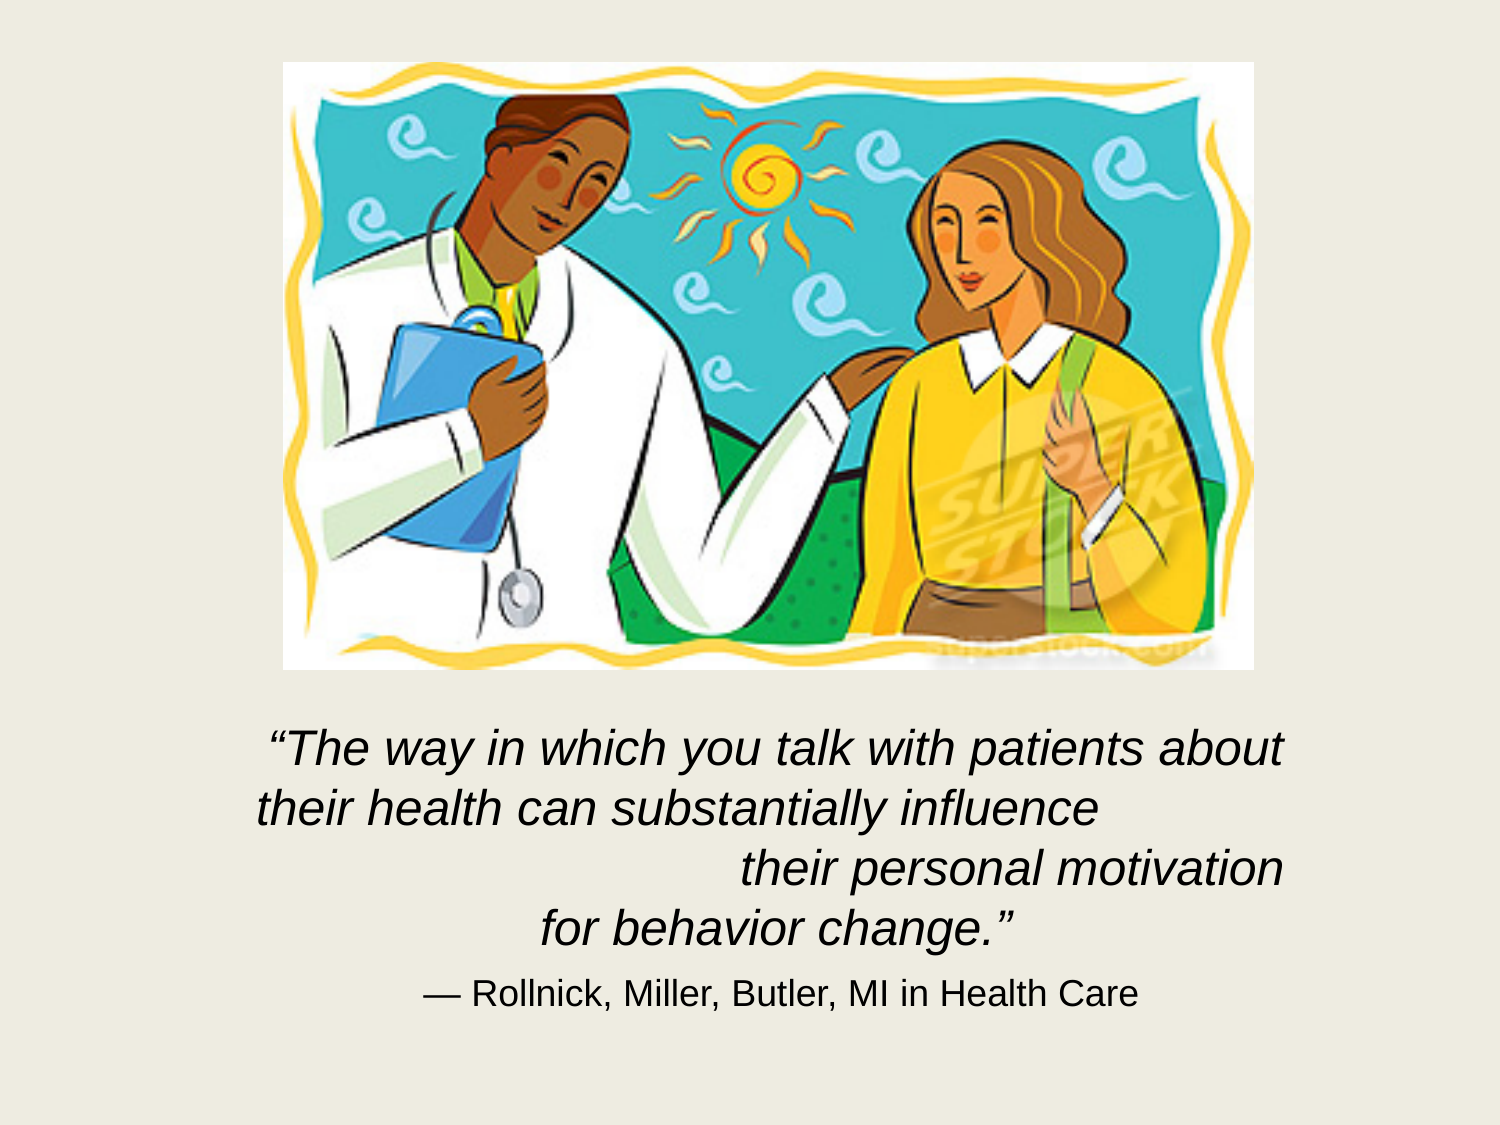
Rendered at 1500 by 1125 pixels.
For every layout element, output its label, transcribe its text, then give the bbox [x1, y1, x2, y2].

text_box “The way in which you talk with patients about their health can substantially influence their personal motivation for behavior change.” — Rollnick, Miller, Butler, MI in Health Care [225, 708, 1313, 1022]
picture [283, 62, 1255, 670]
